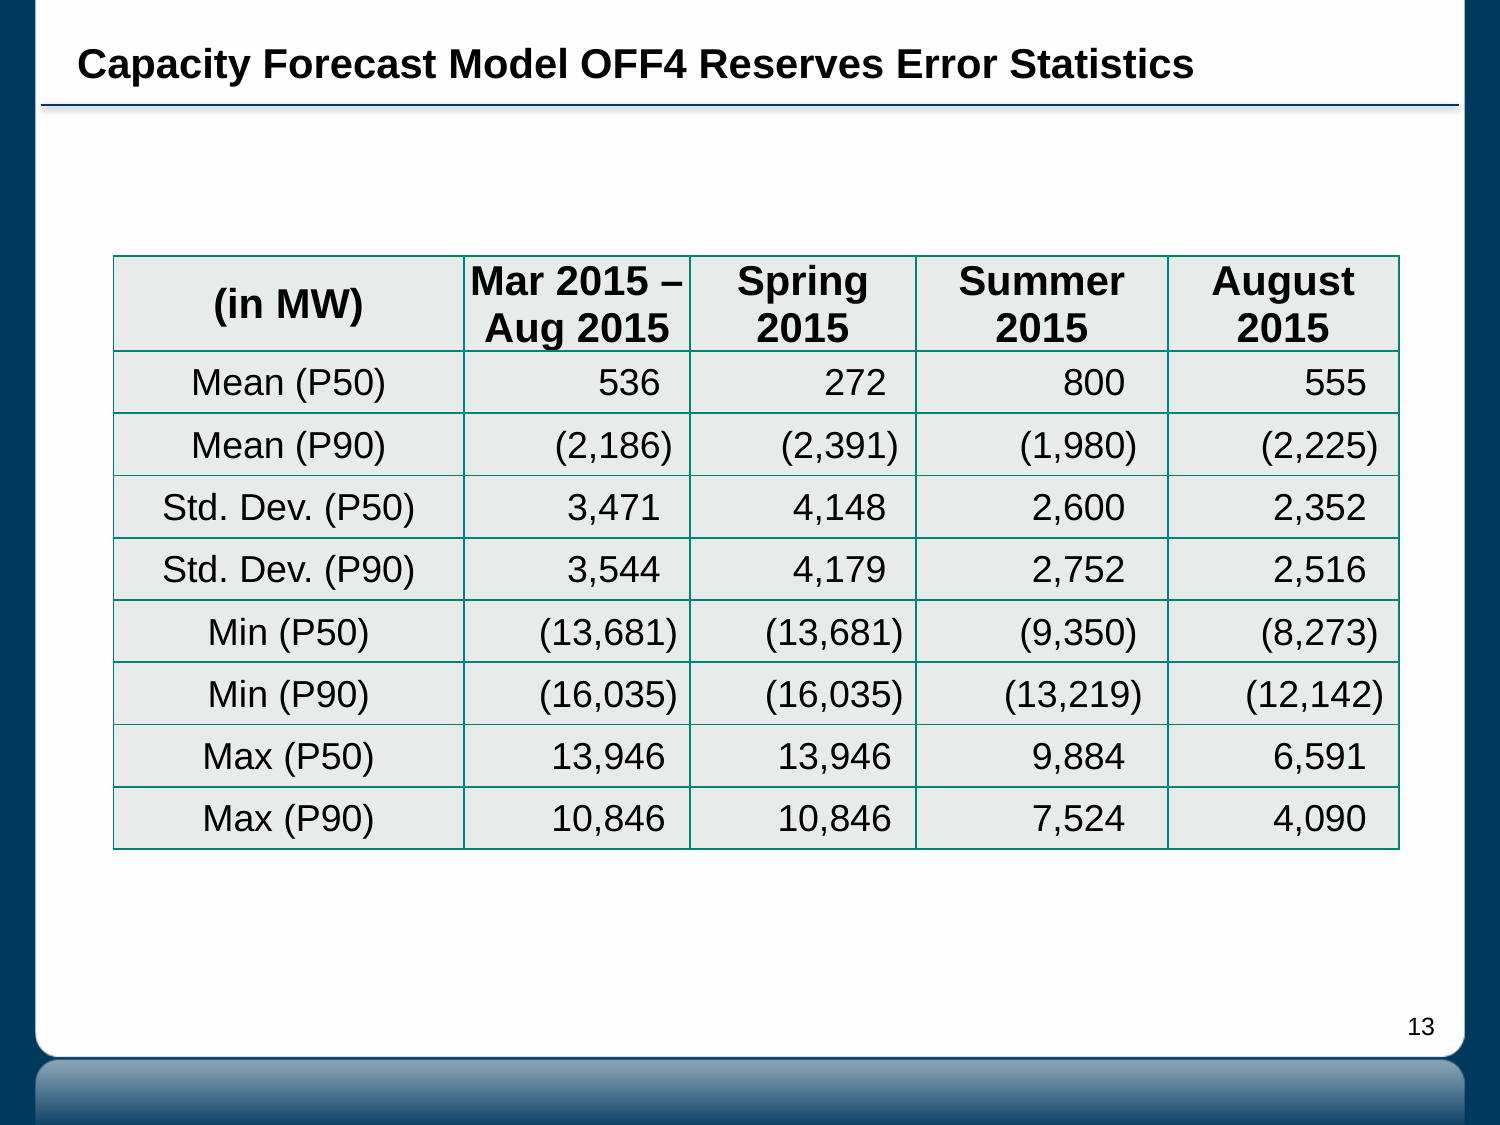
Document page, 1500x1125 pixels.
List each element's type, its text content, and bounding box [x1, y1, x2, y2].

table_header August 2015 [1169, 257, 1398, 350]
table_cell 9,884 [917, 725, 1167, 786]
table_cell 6,591 [1169, 725, 1398, 786]
table_cell 272 [691, 352, 915, 412]
table_cell 10,846 [691, 788, 915, 848]
table_cell Mean (P90) [114, 414, 463, 475]
table_cell Mean (P50) [114, 352, 463, 412]
table_cell Min (P50) [114, 601, 463, 661]
table_header Spring 2015 [691, 257, 915, 350]
table_cell Max (P90) [114, 788, 463, 848]
table_cell 2,352 [1169, 476, 1398, 537]
table_cell Std. Dev. (P90) [114, 539, 463, 599]
table_cell Max (P50) [114, 725, 463, 786]
table_cell 4,148 [691, 476, 915, 537]
table_cell (13,681) [691, 601, 915, 661]
table_cell (2,186) [465, 414, 689, 475]
title Capacity Forecast Model OFF4 Reserves Error Statistics [62, 29, 1450, 106]
table_header Mar 2015 – Aug 2015 [465, 257, 689, 350]
table_cell 3,471 [465, 476, 689, 537]
table_cell (2,225) [1169, 414, 1398, 475]
table_cell 555 [1169, 352, 1398, 412]
table_cell 4,090 [1169, 788, 1398, 848]
table_cell 2,752 [917, 539, 1167, 599]
table_cell 10,846 [465, 788, 689, 848]
table_cell (9,350) [917, 601, 1167, 661]
table_header Summer 2015 [917, 257, 1167, 350]
picture [35, 0, 1465, 1125]
table_cell (13,219) [917, 663, 1167, 724]
table_cell (16,035) [465, 663, 689, 724]
table_cell 4,179 [691, 539, 915, 599]
table_cell 3,544 [465, 539, 689, 599]
table_cell 7,524 [917, 788, 1167, 848]
table_cell (8,273) [1169, 601, 1398, 661]
table_cell 800 [917, 352, 1167, 412]
table_cell 2,600 [917, 476, 1167, 537]
table_cell 13,946 [465, 725, 689, 786]
table_cell (13,681) [465, 601, 689, 661]
table_cell (1,980) [917, 414, 1167, 475]
table_header (in MW) [114, 257, 463, 350]
table_cell 13,946 [691, 725, 915, 786]
table_cell (2,391) [691, 414, 915, 475]
table_cell Std. Dev. (P50) [114, 476, 463, 537]
table_cell Min (P90) [114, 663, 463, 724]
table_cell (16,035) [691, 663, 915, 724]
table_cell 2,516 [1169, 539, 1398, 599]
table_cell (12,142) [1169, 663, 1398, 724]
table_cell 536 [465, 352, 689, 412]
